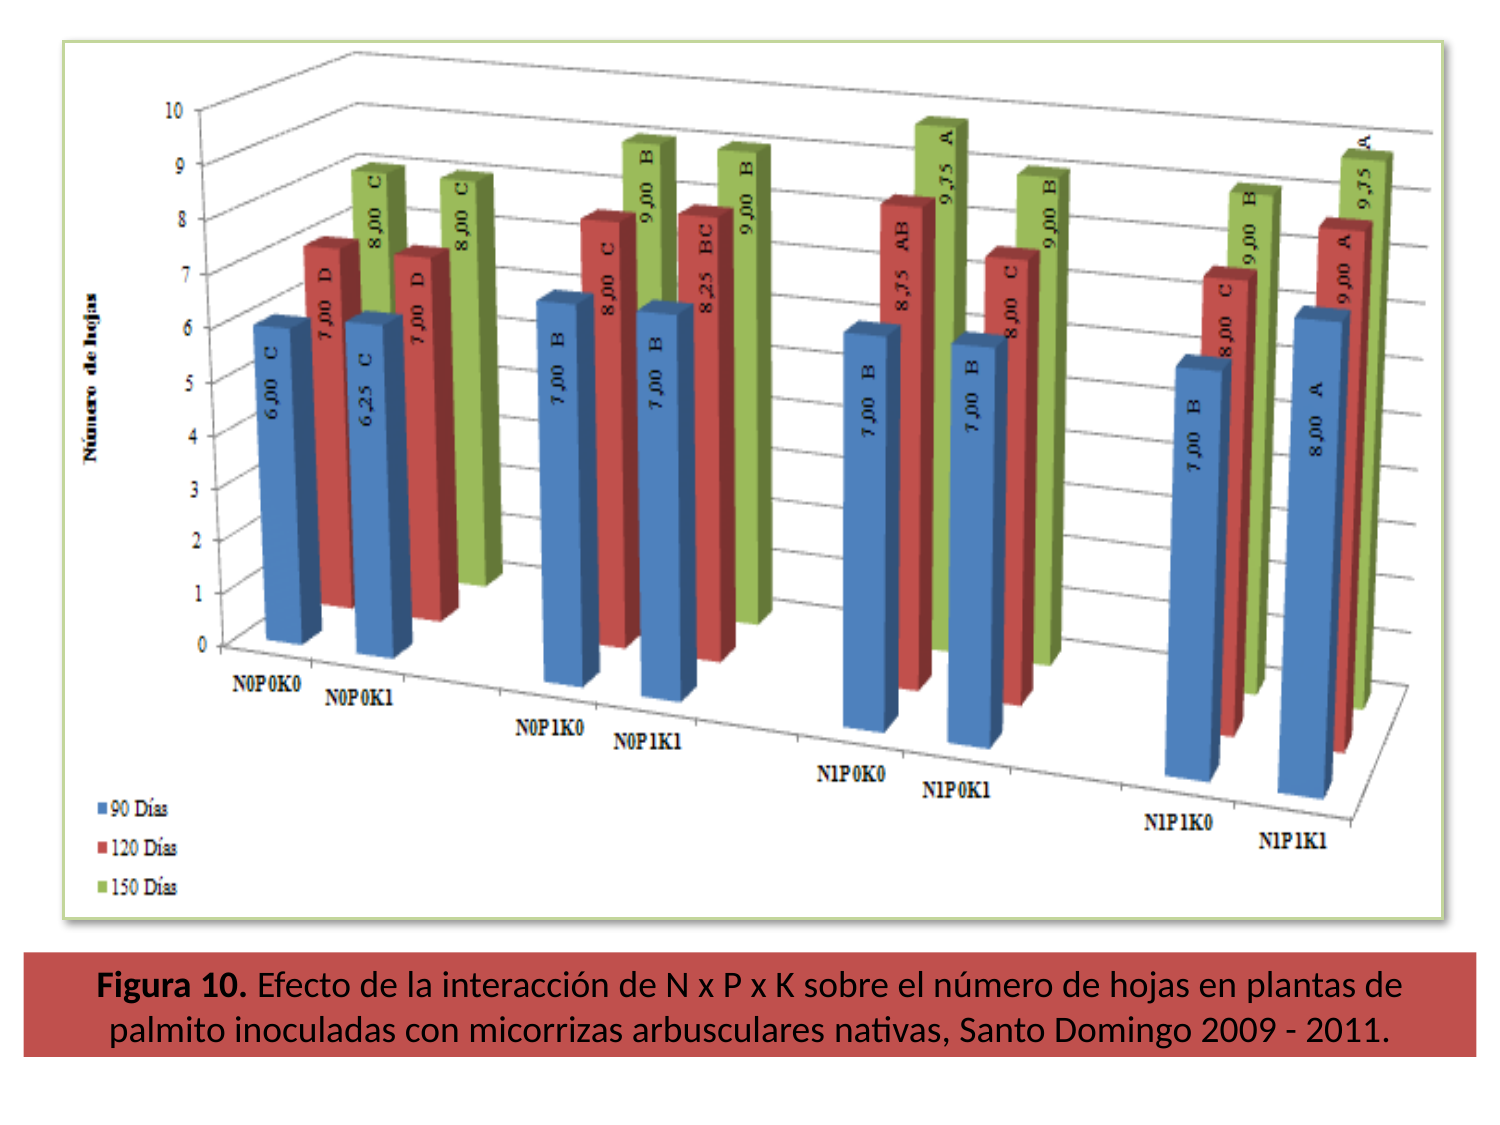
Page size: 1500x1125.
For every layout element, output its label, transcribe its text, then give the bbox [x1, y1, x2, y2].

picture [64, 42, 1442, 918]
text_box Figura 10. Efecto de la interacción de N x P x K sobre el número de hojas en plantas de palmito inoculadas con micorrizas arbusculares nativas, Santo Domingo 2009 - 2011. [23, 952, 1477, 1057]
